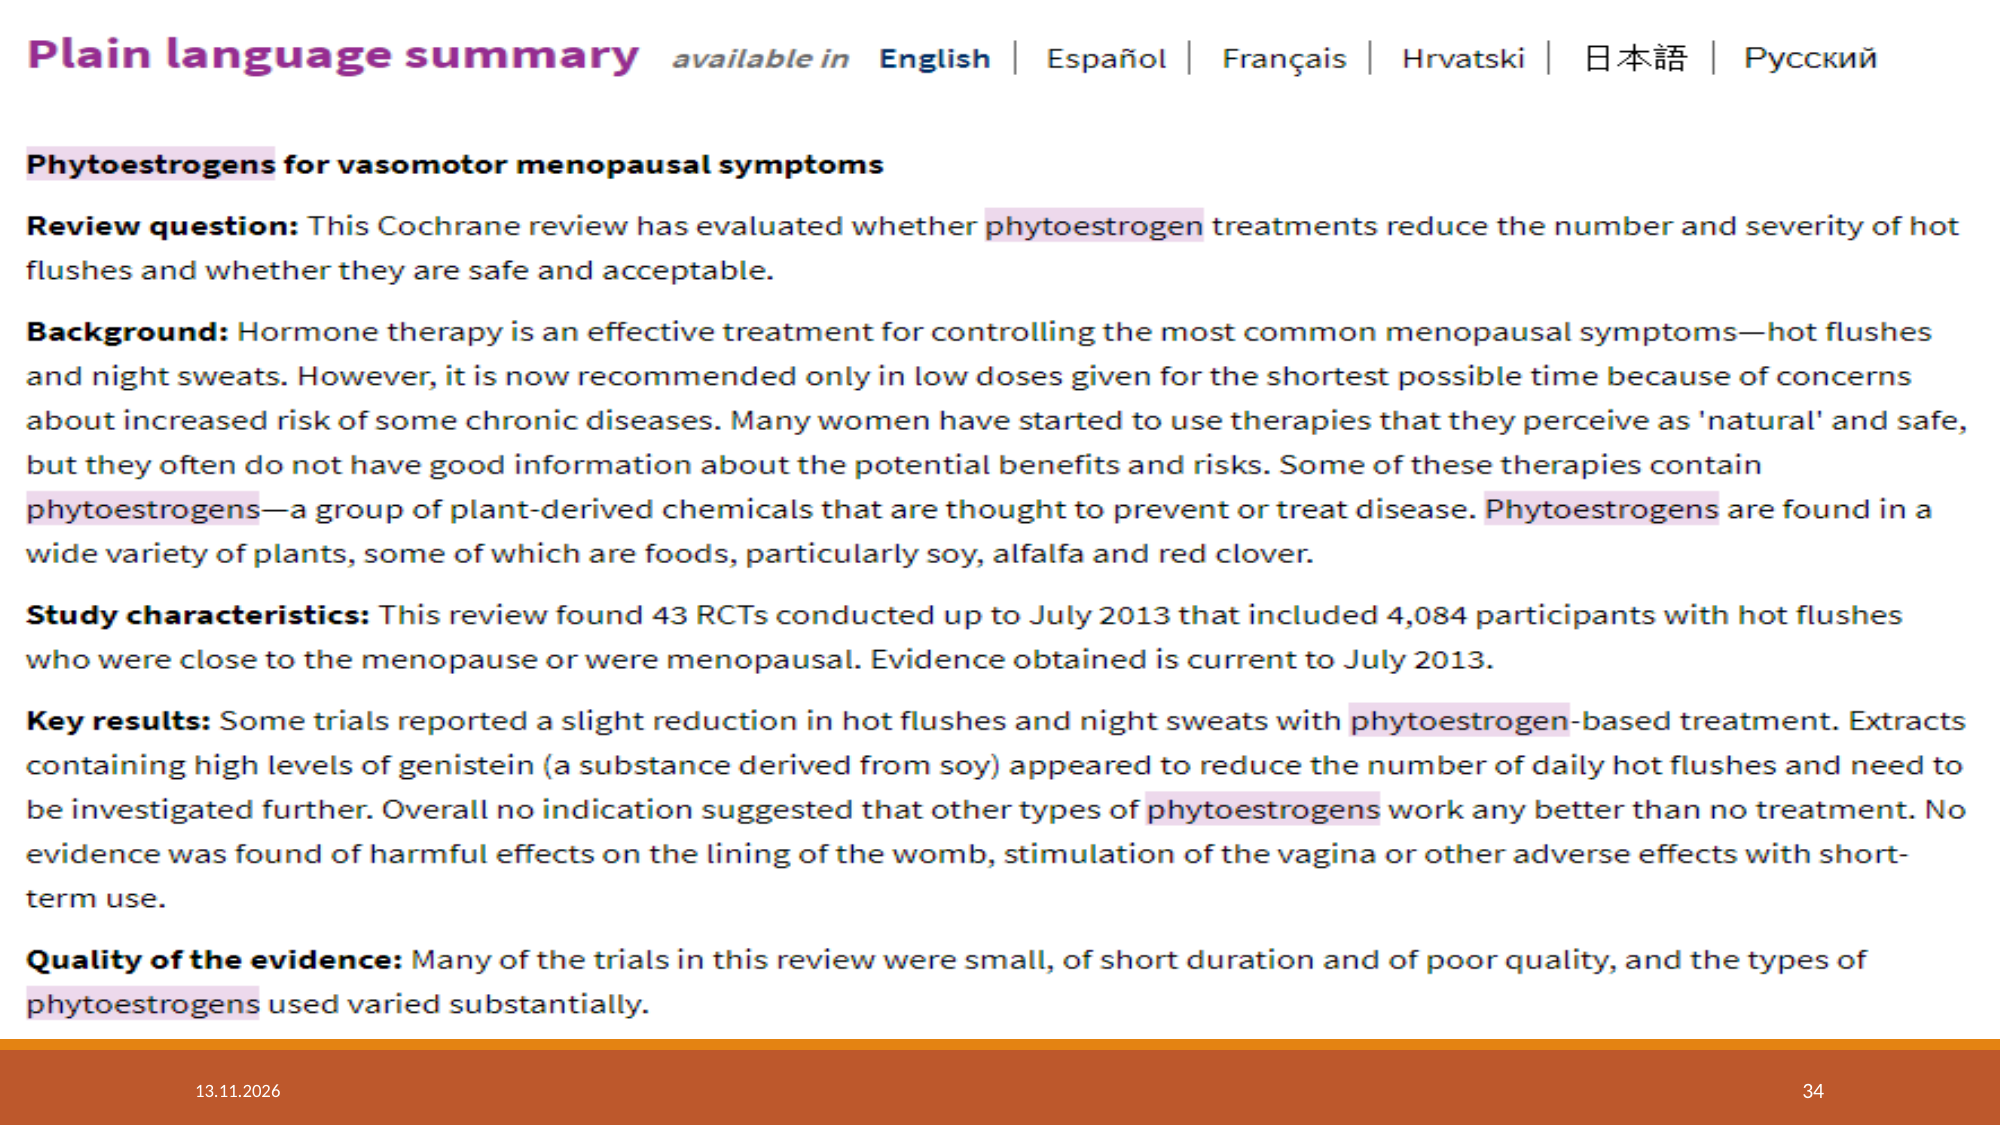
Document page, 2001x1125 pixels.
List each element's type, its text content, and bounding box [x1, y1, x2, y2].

picture [0, 4, 2000, 1035]
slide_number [179, 1059, 586, 1120]
slide_number 34 [1624, 1059, 1840, 1120]
